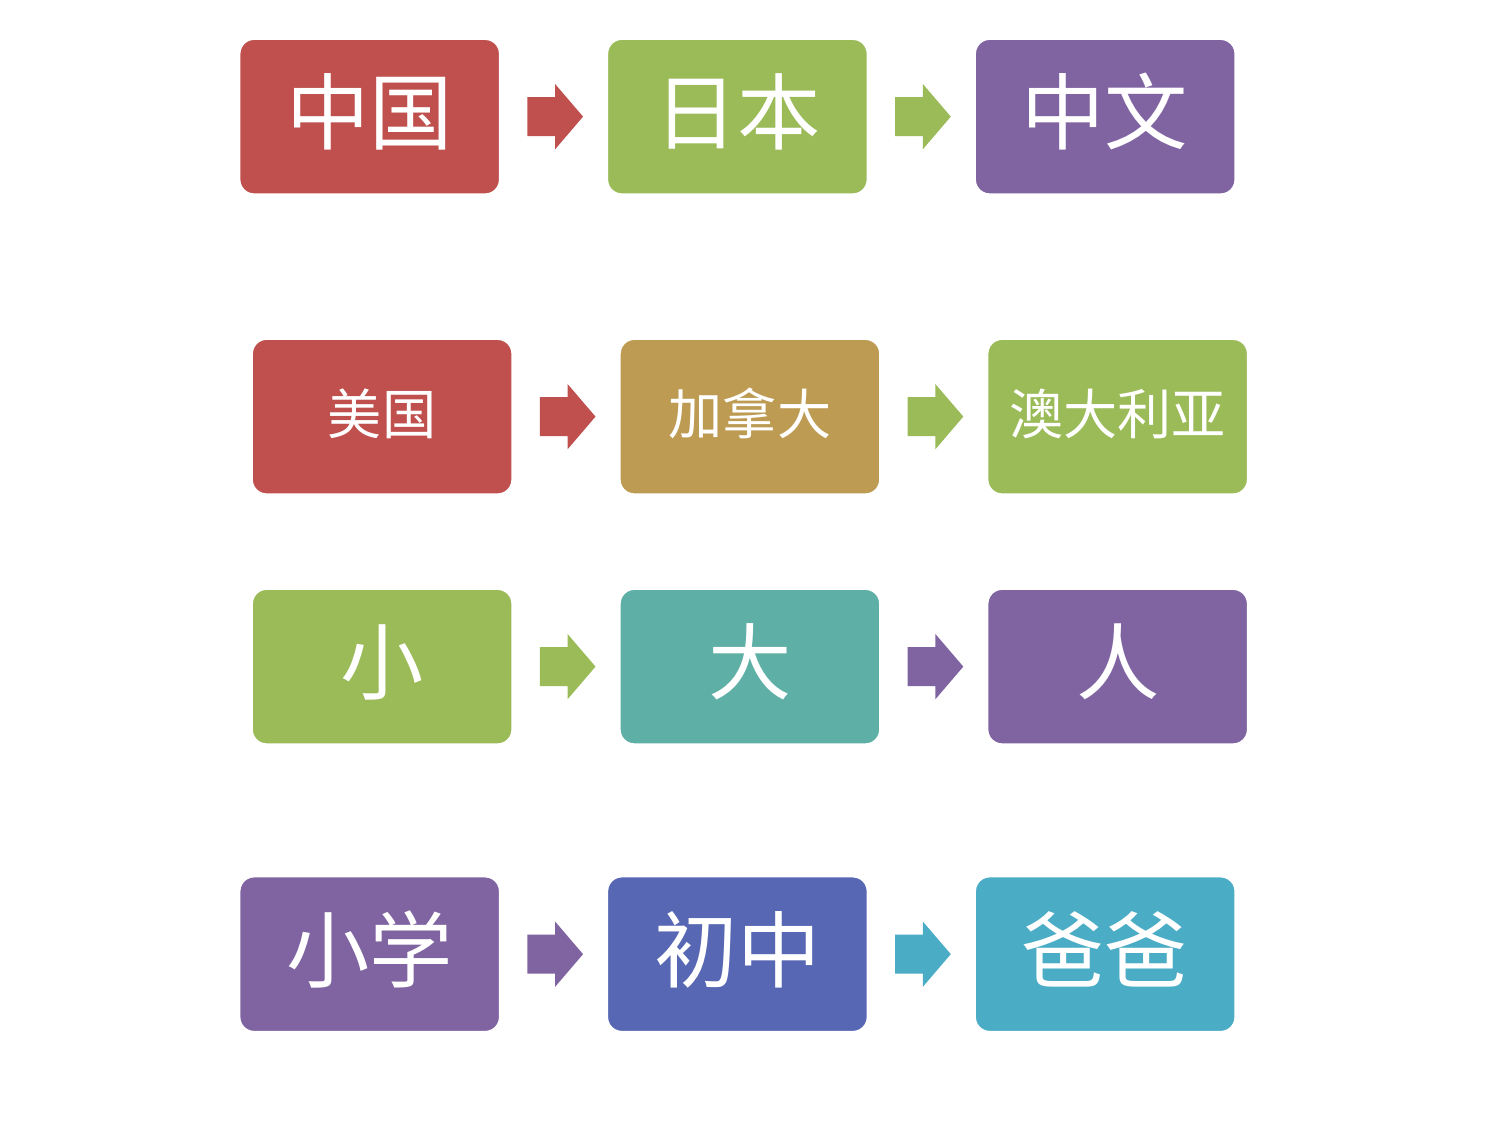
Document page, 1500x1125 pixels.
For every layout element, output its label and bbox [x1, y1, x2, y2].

text_box [237, 0, 1238, 234]
text_box [237, 837, 1238, 1072]
text_box [249, 549, 1251, 784]
text_box [249, 299, 1251, 534]
